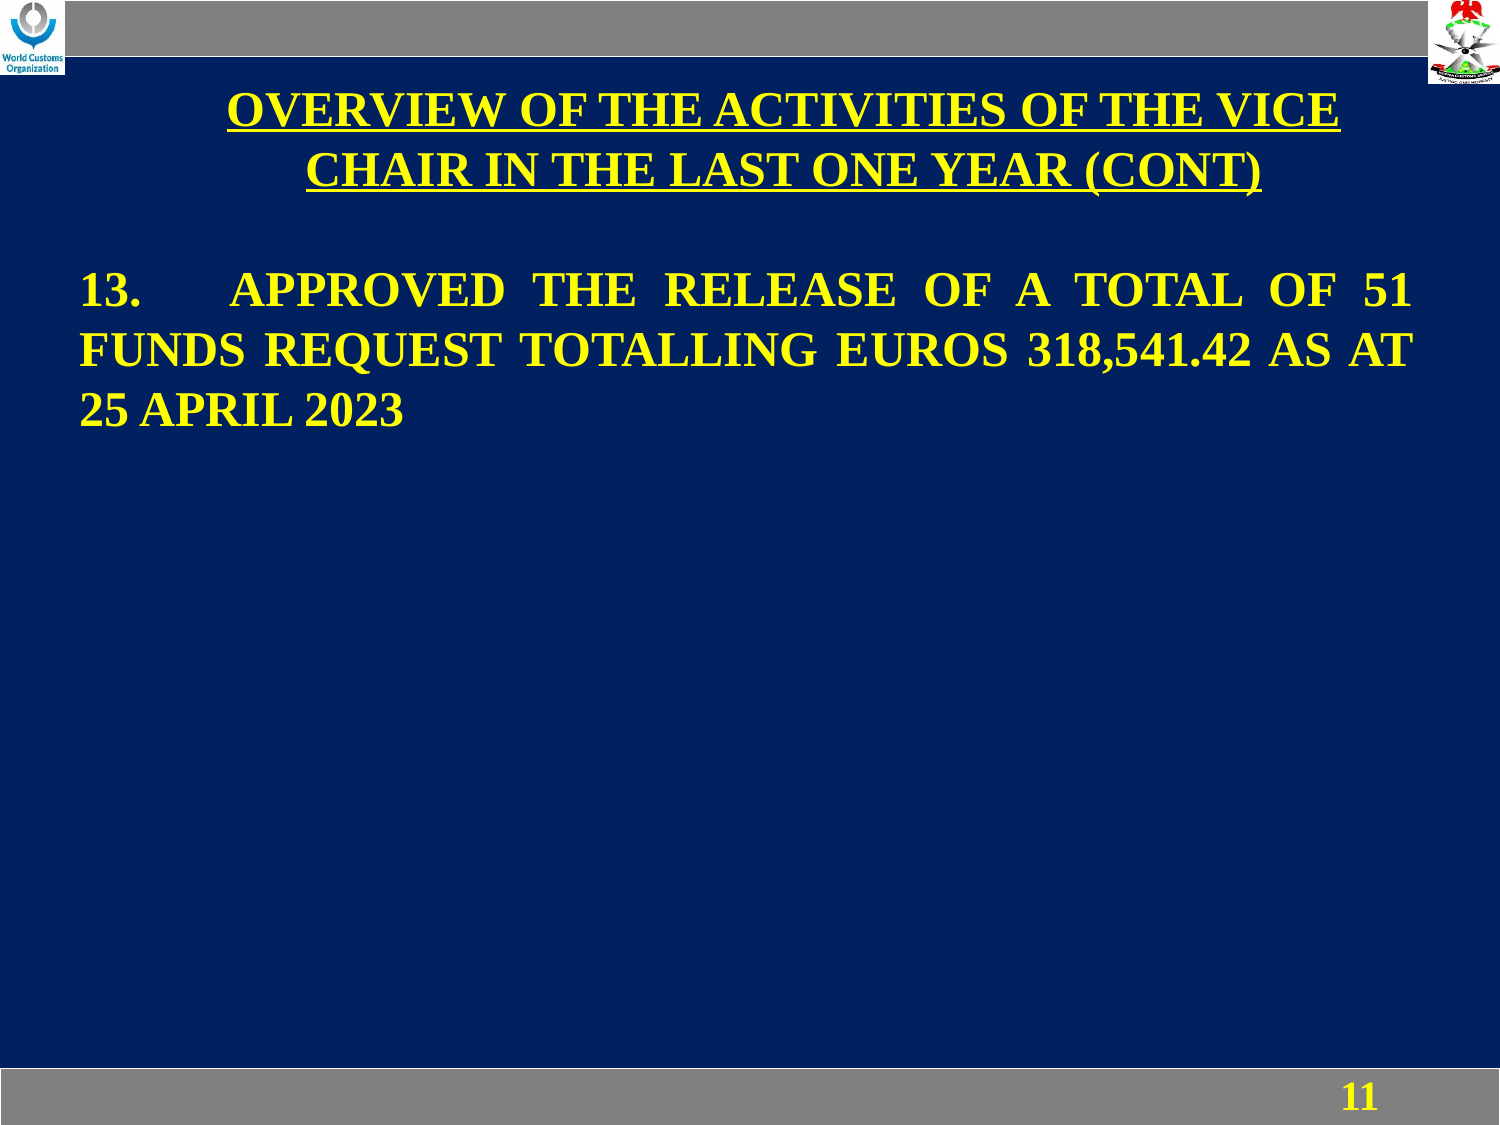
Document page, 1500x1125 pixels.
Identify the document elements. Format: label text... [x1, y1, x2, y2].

text_box OVERVIEW OF THE ACTIVITIES OF THE VICE CHAIR IN THE LAST ONE YEAR (CONT) 13. APPROVED THE RELEASE OF A TOTAL OF 51 FUNDS REQUEST TOTALLING EUROS 318,541.42 AS AT 25 APRIL 2023 [64, 0, 1429, 504]
slide_number 11 [1312, 1068, 1415, 1125]
picture [0, 0, 65, 75]
text_box [0, 1068, 1312, 1125]
picture [1427, 0, 1500, 84]
text_box [1415, 1068, 1500, 1125]
